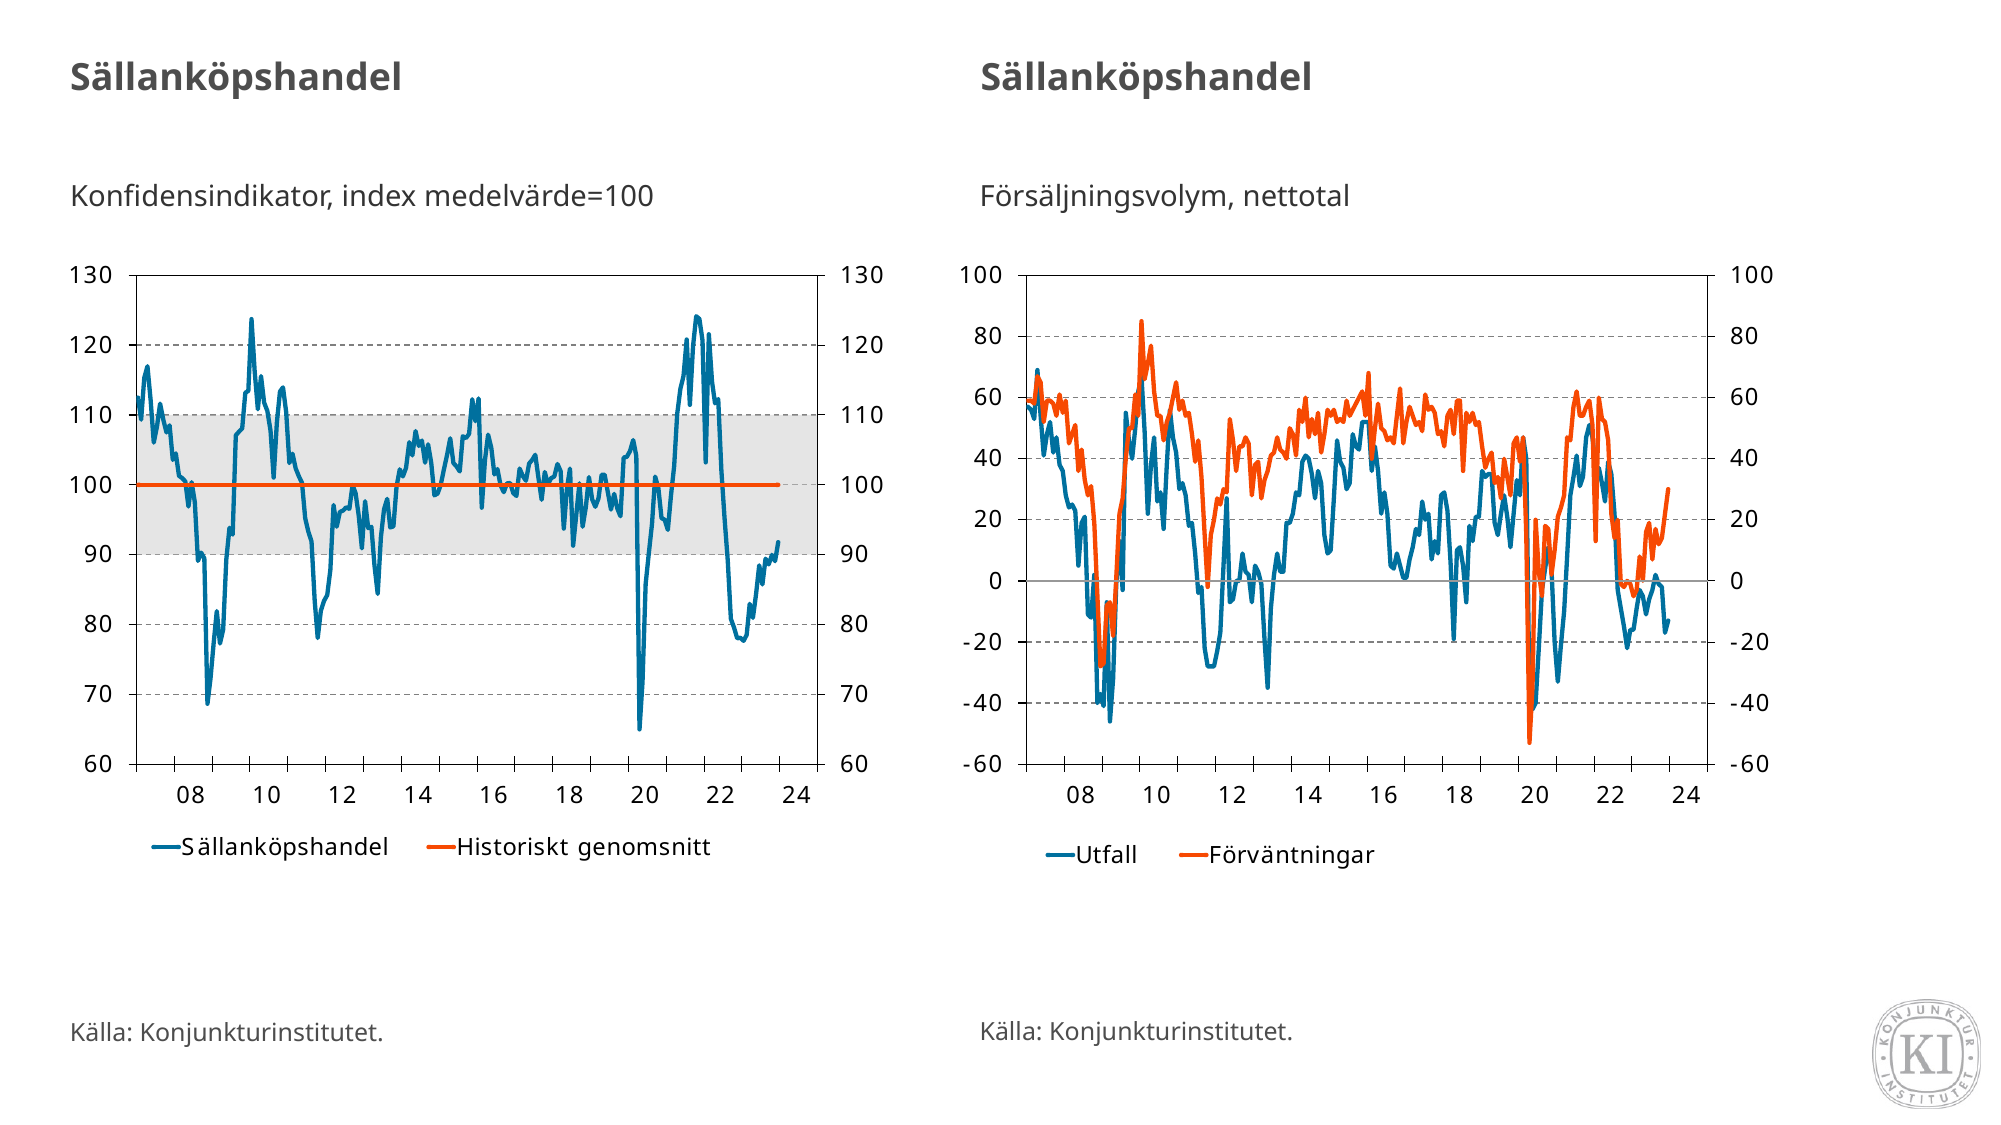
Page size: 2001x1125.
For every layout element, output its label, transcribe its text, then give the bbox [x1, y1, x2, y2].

title Sällanköpshandel [55, 45, 938, 128]
list Sällanköpshandel [965, 45, 1849, 129]
list Försäljningsvolym, nettotal [964, 137, 1848, 220]
picture [1872, 999, 1981, 1109]
list Konfidensindikator, index medelvärde=100 [55, 137, 938, 220]
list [941, 249, 1829, 874]
list Källa: Konjunkturinstitutet. [964, 1008, 1848, 1106]
subtitle Källa: Konjunkturinstitutet. [55, 1008, 938, 1106]
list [51, 249, 939, 874]
